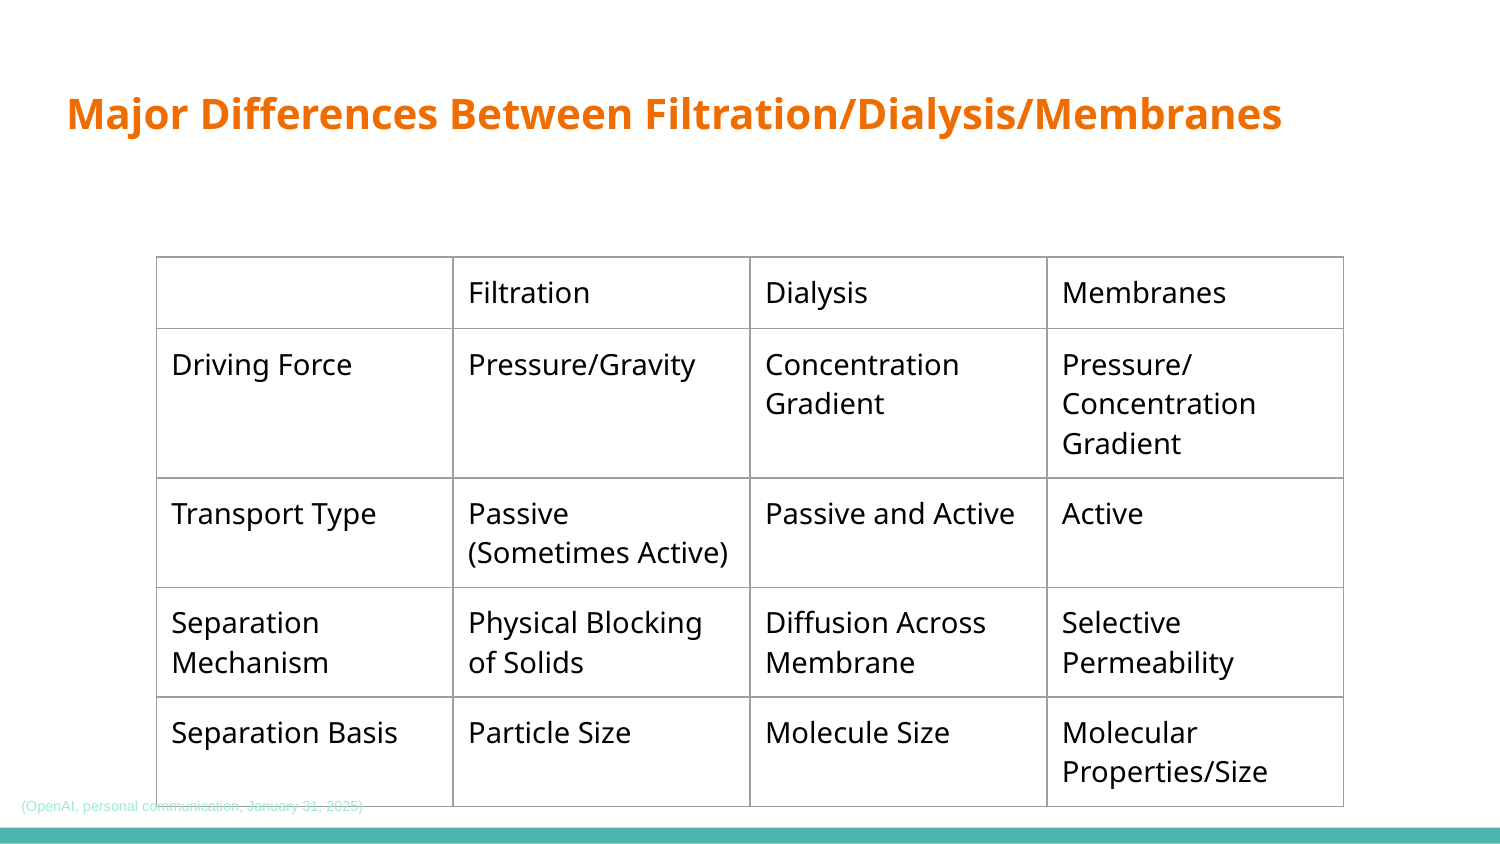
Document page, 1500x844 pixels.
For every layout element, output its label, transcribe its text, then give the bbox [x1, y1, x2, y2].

table_cell Physical Blocking of Solids [454, 588, 749, 696]
table_cell Pressure/Gravity [454, 329, 749, 477]
table_cell Molecule Size [751, 698, 1046, 788]
table_cell Passive and Active [751, 479, 1046, 587]
table_cell Diffusion Across Membrane [751, 588, 1046, 696]
table_cell Separation Basis [157, 698, 452, 788]
table_cell Passive (Sometimes Active) [454, 479, 749, 587]
table_cell Concentration Gradient [751, 329, 1046, 477]
table_cell Active [1048, 479, 1343, 587]
table_header Dialysis [751, 258, 1046, 328]
table_cell Separation Mechanism [157, 588, 452, 696]
table_cell Selective Permeability [1048, 588, 1343, 696]
text_box (OpenAI, personal communication, January 31, 2025) [6, 788, 1500, 824]
table_cell Particle Size [454, 698, 749, 788]
title Major Differences Between Filtration/Dialysis/Membranes [51, 72, 1449, 189]
table_cell Molecular Properties/Size [1048, 698, 1343, 788]
table_header Filtration [454, 258, 749, 328]
table_cell Pressure/Concentration Gradient [1048, 329, 1343, 477]
table_header [157, 258, 452, 328]
table_cell Transport Type [157, 479, 452, 587]
table_cell Driving Force [157, 329, 452, 477]
table_header Membranes [1048, 258, 1343, 328]
